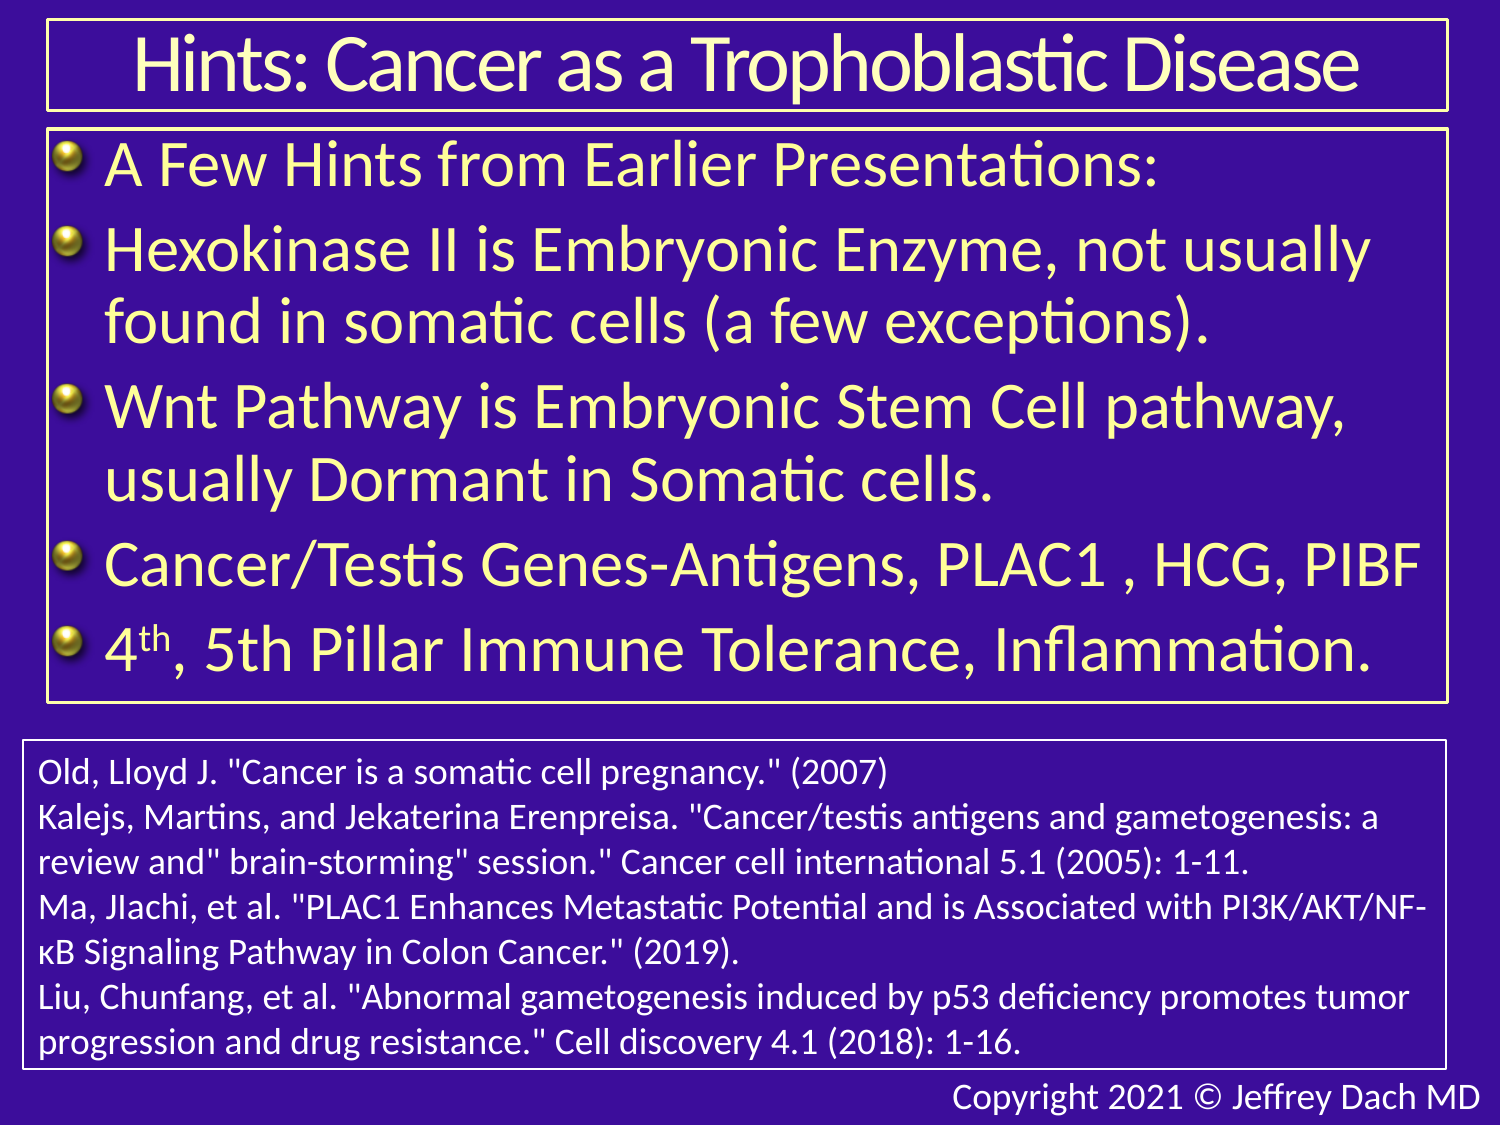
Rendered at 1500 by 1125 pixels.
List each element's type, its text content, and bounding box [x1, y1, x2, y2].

text_box Old, Lloyd J. "Cancer is a somatic cell pregnancy." (2007) Kalejs, Martins, and Jekaterina Erenpreisa. "Cancer/testis antigens and gametogenesis: a review and" brain-storming" session." Cancer cell international 5.1 (2005): 1-11. Ma, JIachi, et al. "PLAC1 Enhances Metastatic Potential and is Associated with PI3K/AKT/NF-κB Signaling Pathway in Colon Cancer." (2019). Liu, Chunfang, et al. "Abnormal gametogenesis induced by p53 deficiency promotes tumor progression and drug resistance." Cell discovery 4.1 (2018): 1-16. [23, 739, 1446, 1070]
list A Few Hints from Earlier Presentations: Hexokinase II is Embryonic Enzyme, not usually found in somatic cells (a few exceptions). Wnt Pathway is Embryonic Stem Cell pathway, usually Dormant in Somatic cells. Cancer/Testis Genes-Antigens, PLAC1 , HCG, PIBF 4th, 5th Pillar Immune Tolerance, Inflammation. [47, 129, 1448, 703]
picture [47, 537, 95, 584]
text_box Copyright 2021 © Jeffrey Dach MD [937, 1064, 1500, 1125]
title Hints: Cancer as a Trophoblastic Disease [47, 19, 1448, 111]
picture [47, 622, 95, 670]
picture [47, 137, 95, 185]
picture [47, 380, 95, 427]
picture [47, 222, 95, 270]
